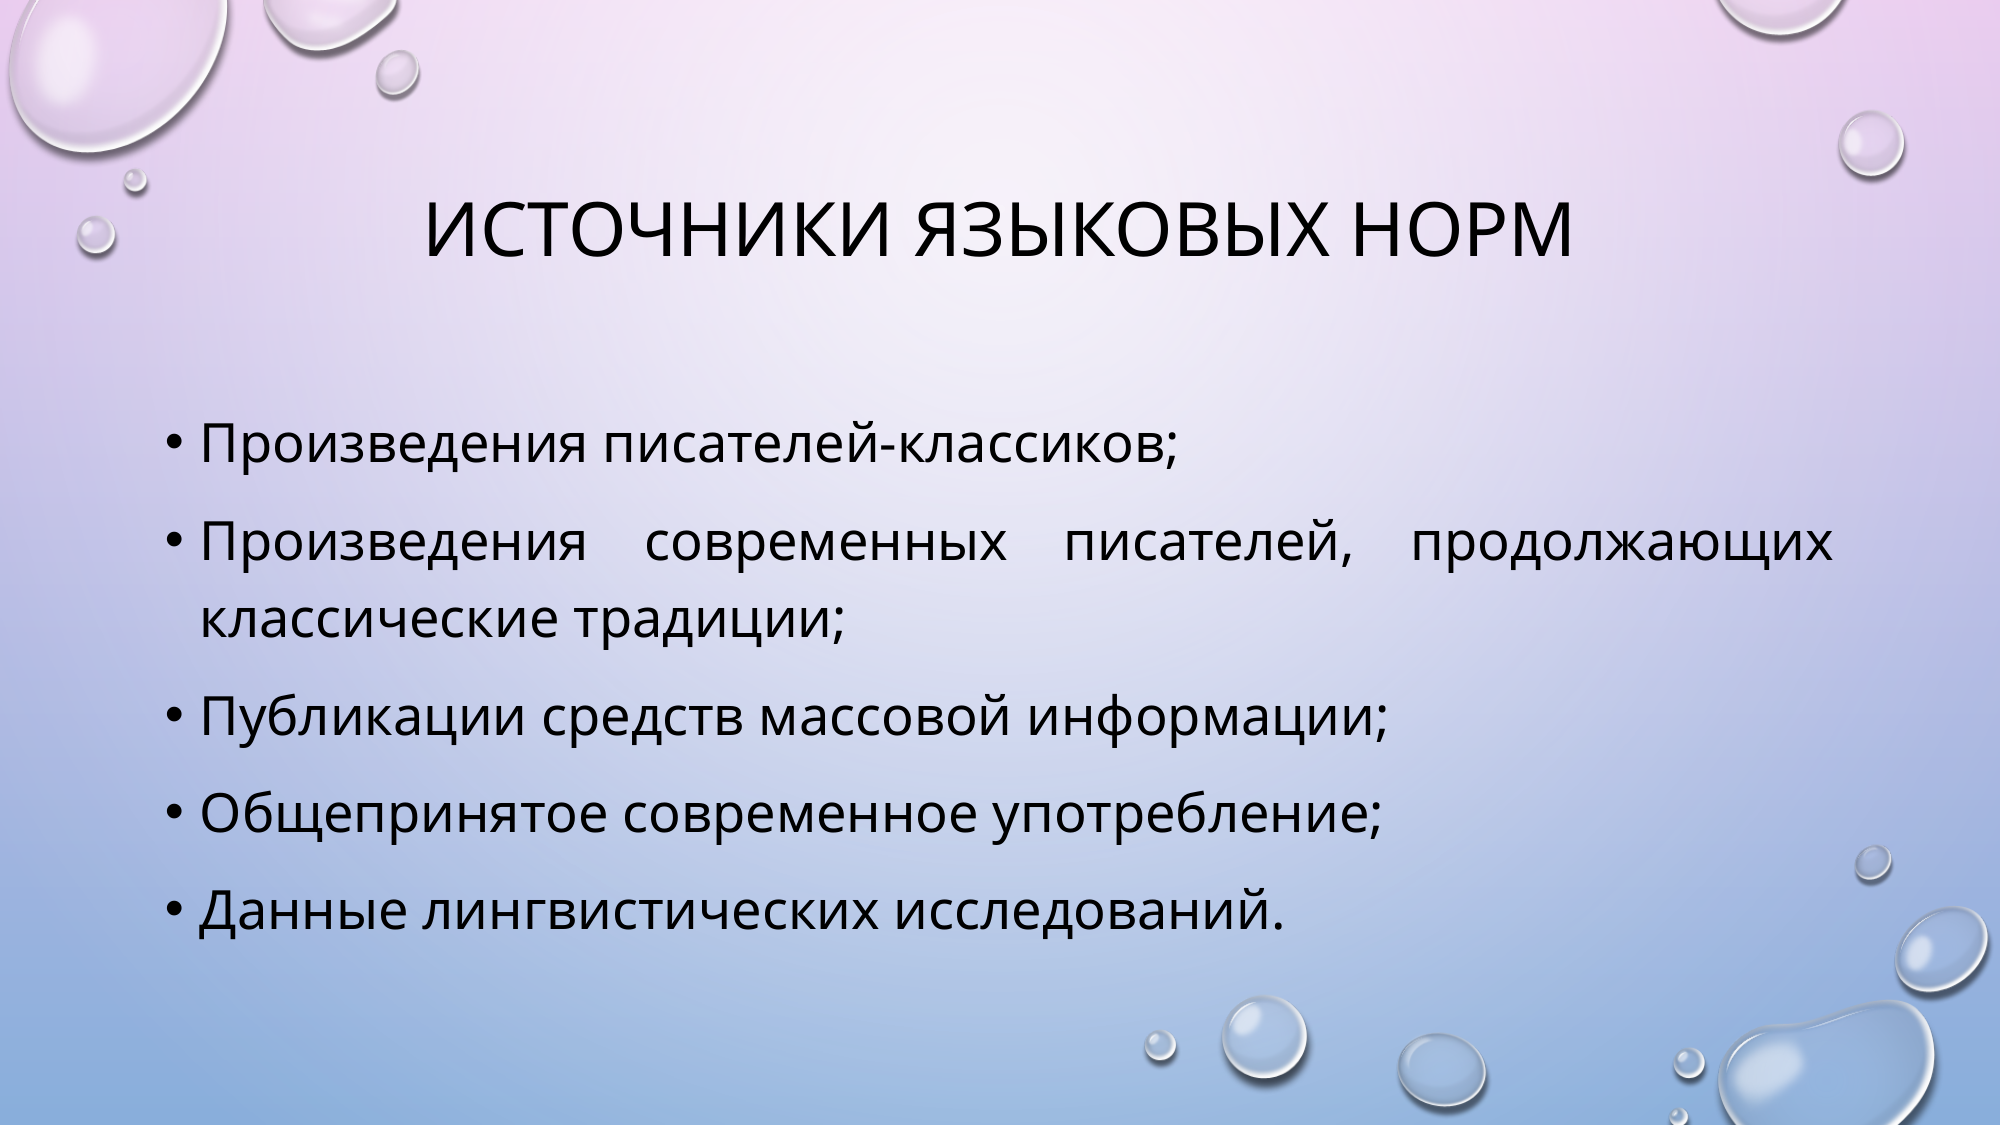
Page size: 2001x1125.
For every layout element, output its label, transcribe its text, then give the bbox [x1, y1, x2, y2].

title Источники языковых норм [149, 101, 1851, 364]
picture [0, 0, 2000, 1125]
list Произведения писателей-классиков; Произведения современных писателей, продолжающих классические традиции; Публикации средств массовой информации; Общепринятое современное употребление; Данные лингвистических исследований. [149, 388, 1850, 950]
